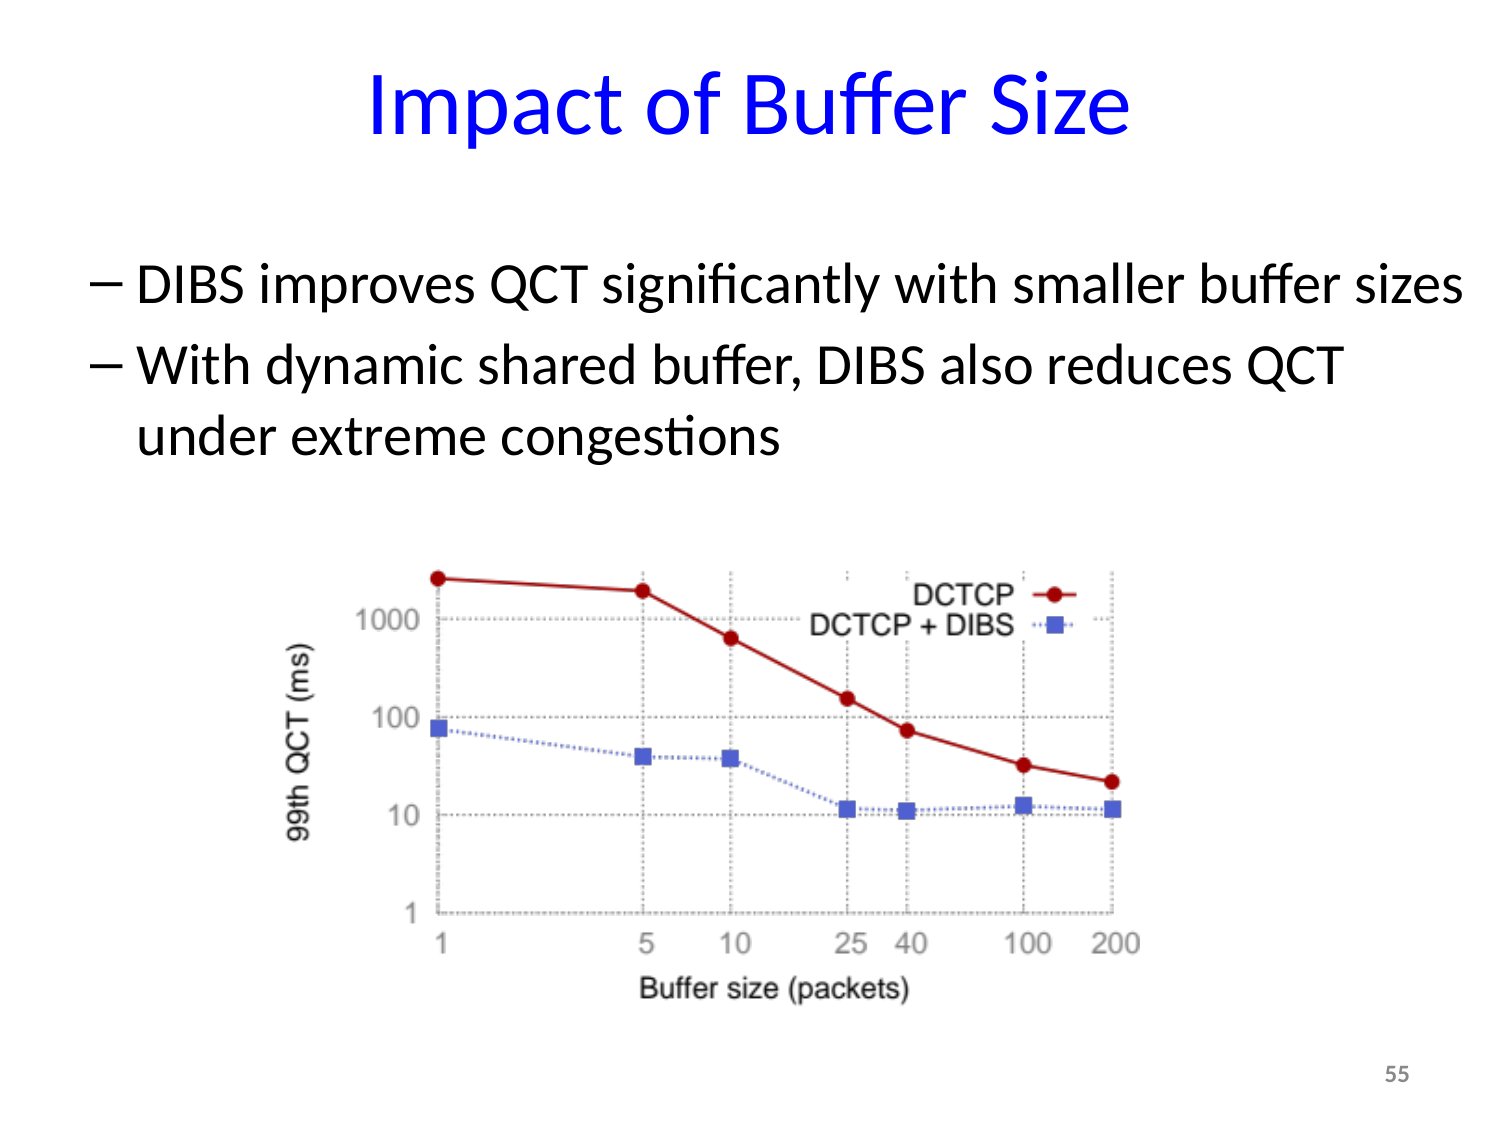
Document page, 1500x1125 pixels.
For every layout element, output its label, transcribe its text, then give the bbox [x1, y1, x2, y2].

text_box DIBS improves QCT significantly with smaller buffer sizes With dynamic shared buffer, DIBS also reduces QCT under extreme congestions [0, 237, 1500, 625]
title Impact of Buffer Size [74, 3, 1426, 192]
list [274, 524, 1163, 1018]
slide_number 55 [1074, 1042, 1425, 1103]
